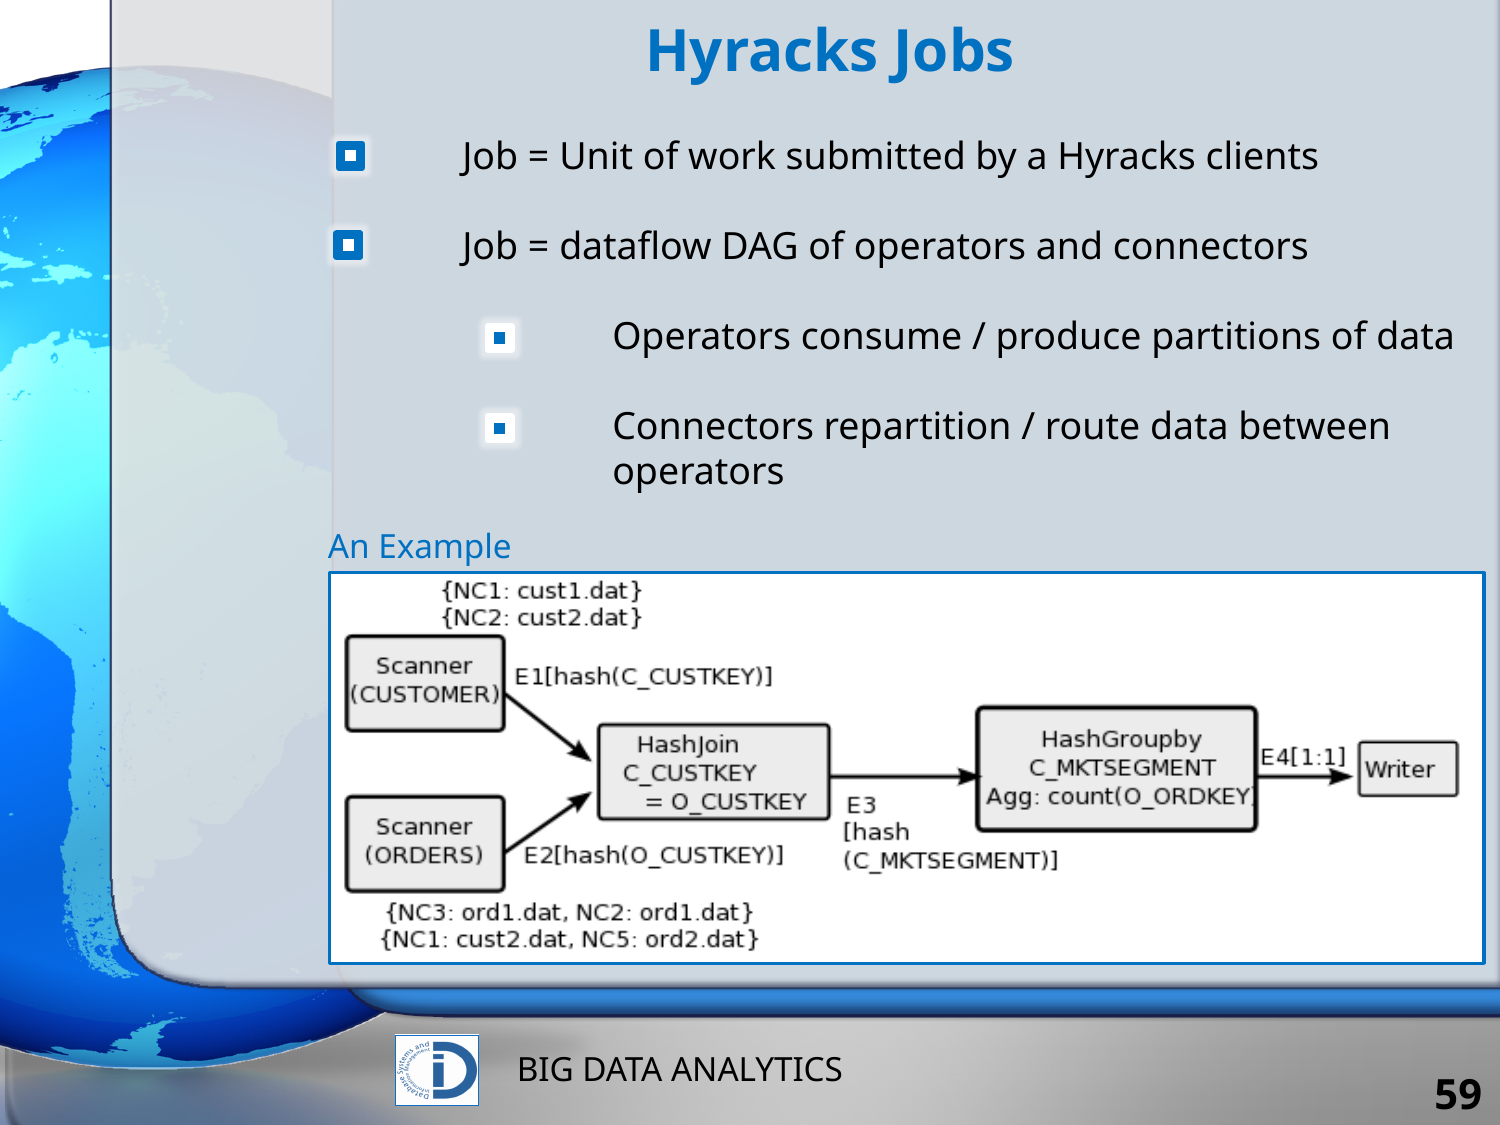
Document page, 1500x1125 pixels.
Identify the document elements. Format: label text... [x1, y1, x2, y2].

text_box Job = Unit of work submitted by a Hyracks clients Job = dataflow DAG of operators and connectors Operators consume / produce partitions of data Connectors repartition / route data between operators [147, 124, 1500, 545]
text_box BIG DATA ANALYTICS [501, 1017, 1022, 1118]
title Hyracks Jobs [324, 0, 1336, 101]
picture [0, 0, 1500, 1125]
text_box [336, 141, 365, 171]
text_box [333, 230, 363, 260]
picture [330, 573, 1483, 963]
text_box [485, 413, 515, 443]
text_box 59 [1417, 1066, 1500, 1120]
text_box An Example [312, 515, 538, 575]
text_box [485, 323, 515, 353]
